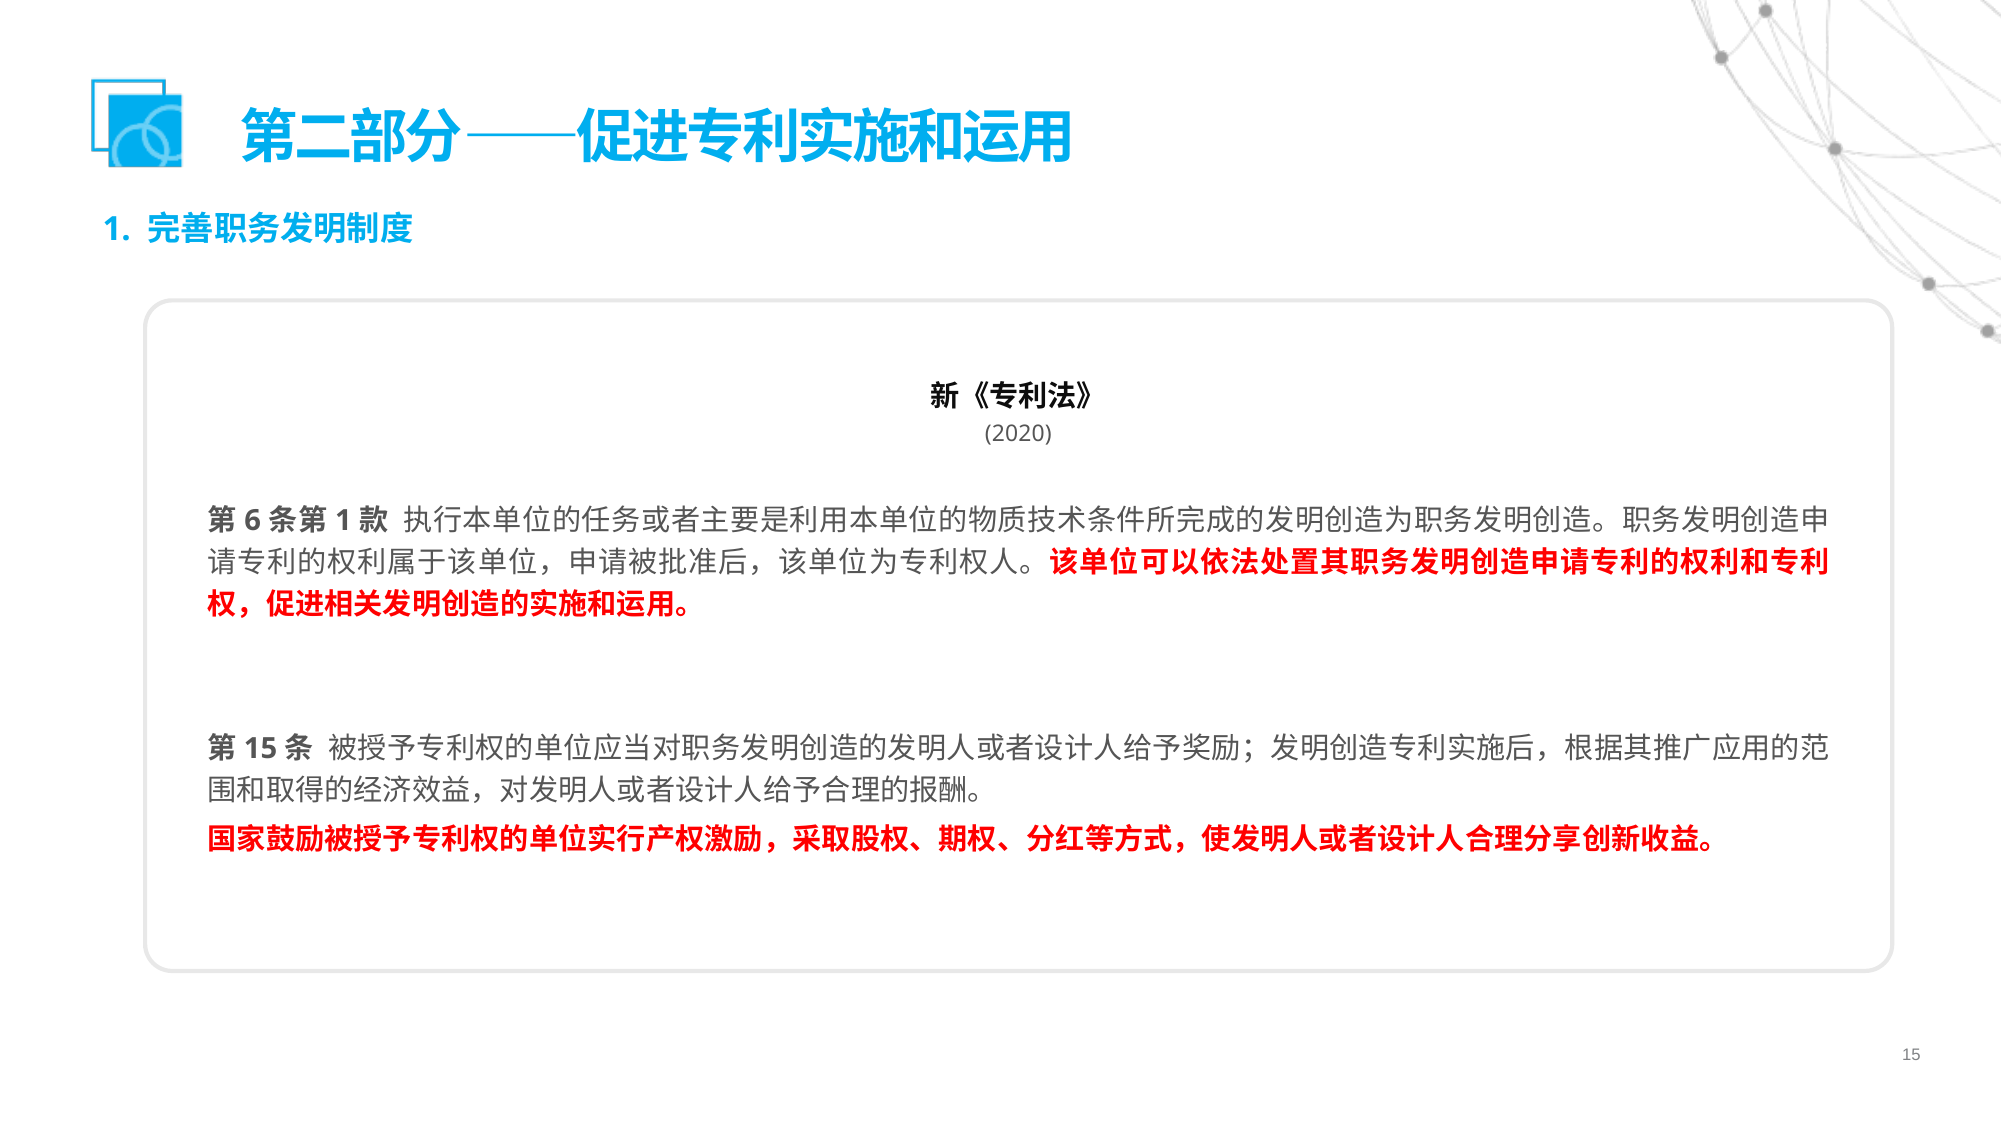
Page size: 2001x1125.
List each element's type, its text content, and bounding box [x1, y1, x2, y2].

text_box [144, 300, 1893, 972]
picture [87, 75, 188, 175]
picture [1316, 0, 2001, 408]
text_box 1. 完善职务发明制度 [87, 199, 1311, 255]
text_box 第二部分——促进专利实施和运用 [239, 55, 1286, 170]
slide_number 15 [1870, 1037, 1936, 1071]
